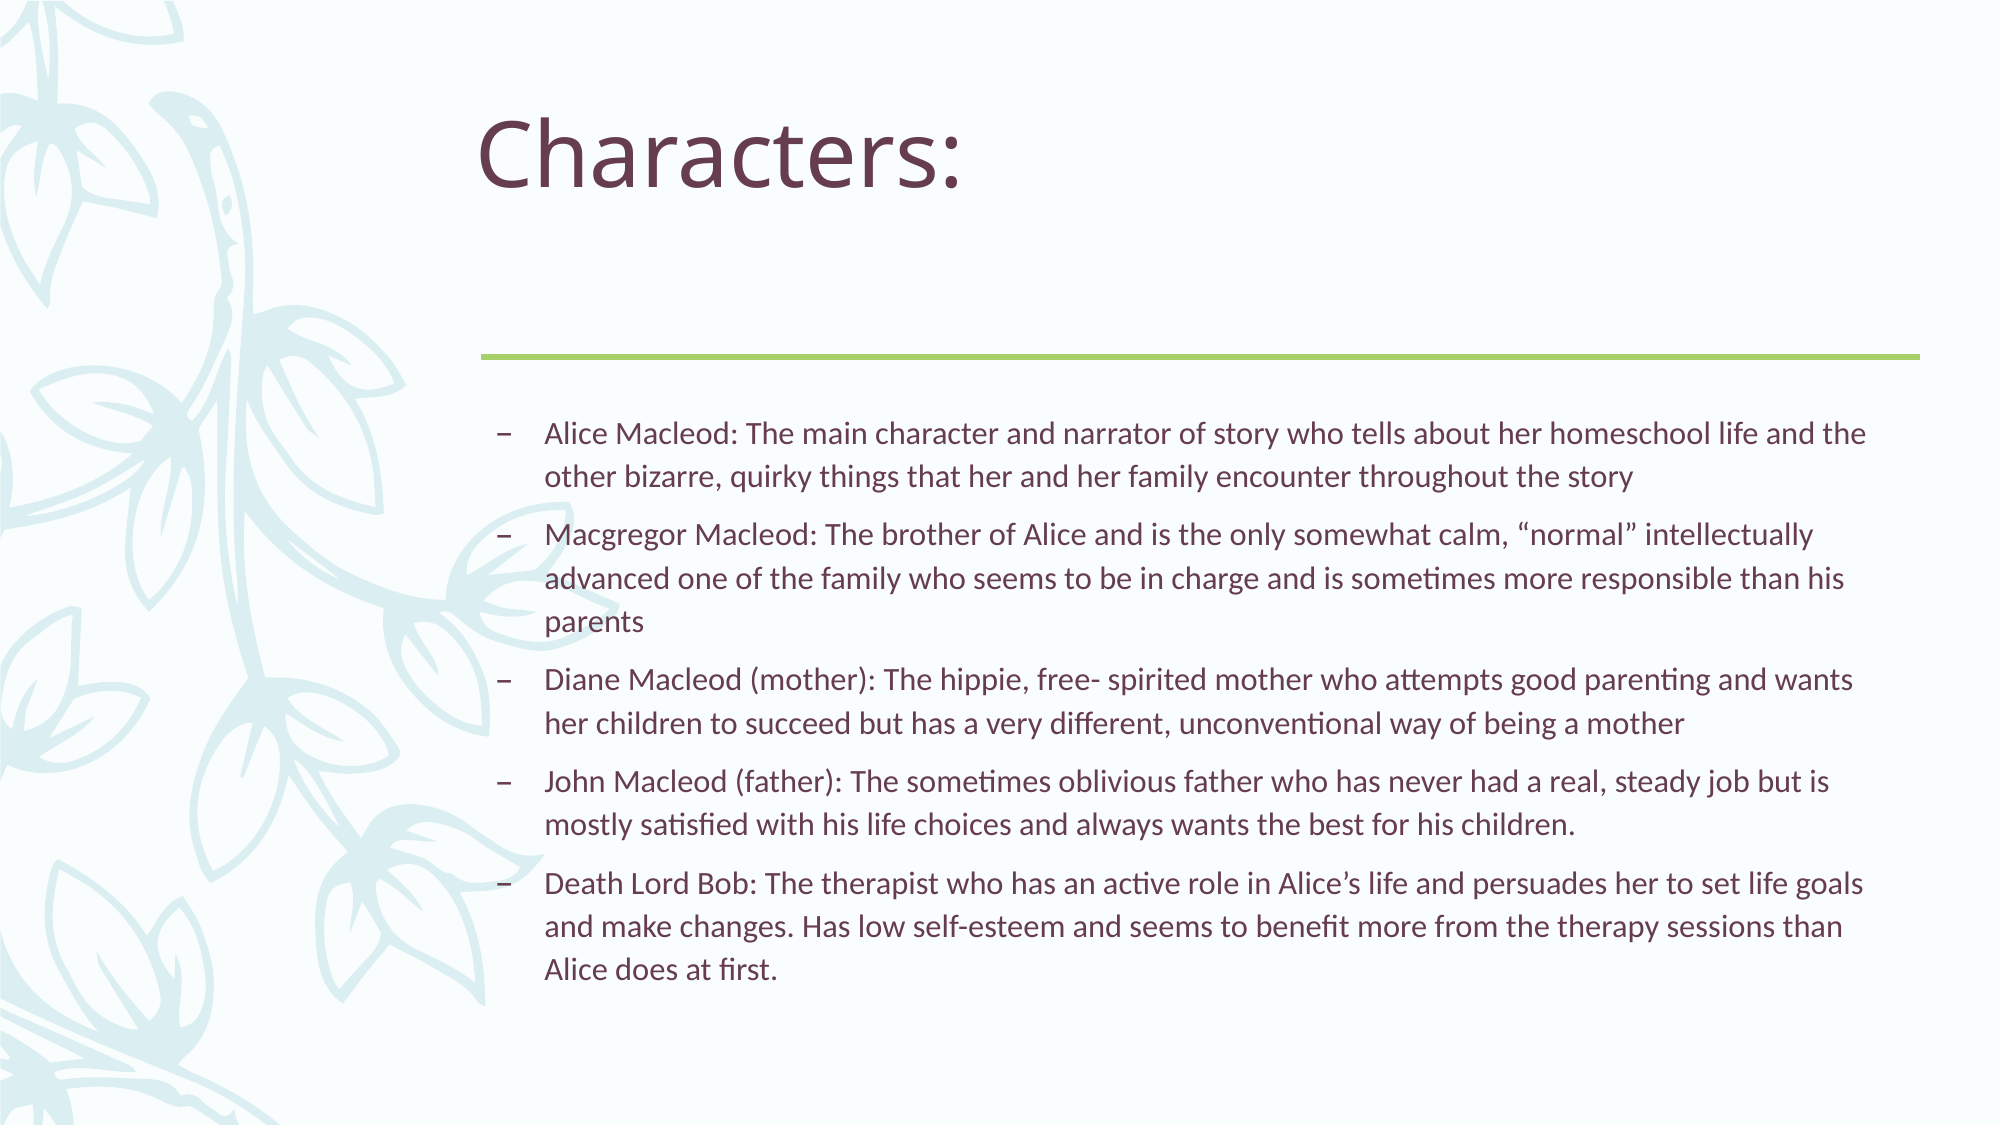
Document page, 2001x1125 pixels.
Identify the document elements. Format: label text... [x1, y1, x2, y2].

list Alice Macleod: The main character and narrator of story who tells about her homeschool life and the other bizarre, quirky things that her and her family encounter throughout the story Macgregor Macleod: The brother of Alice and is the only somewhat calm, “normal” intellectually advanced one of the family who seems to be in charge and is sometimes more responsible than his parents Diane Macleod (mother): The hippie, free- spirited mother who attempts good parenting and wants her children to succeed but has a very different, unconventional way of being a mother John Macleod (father): The sometimes oblivious father who has never had a real, steady job but is mostly satisfied with his life choices and always wants the best for his children. Death Lord Bob: The therapist who has an active role in Alice’s life and persuades her to set life goals and make changes. Has low self-esteem and seems to benefit more from the therapy sessions than Alice does at first. [481, 399, 1920, 999]
title Characters: [460, 93, 1920, 350]
